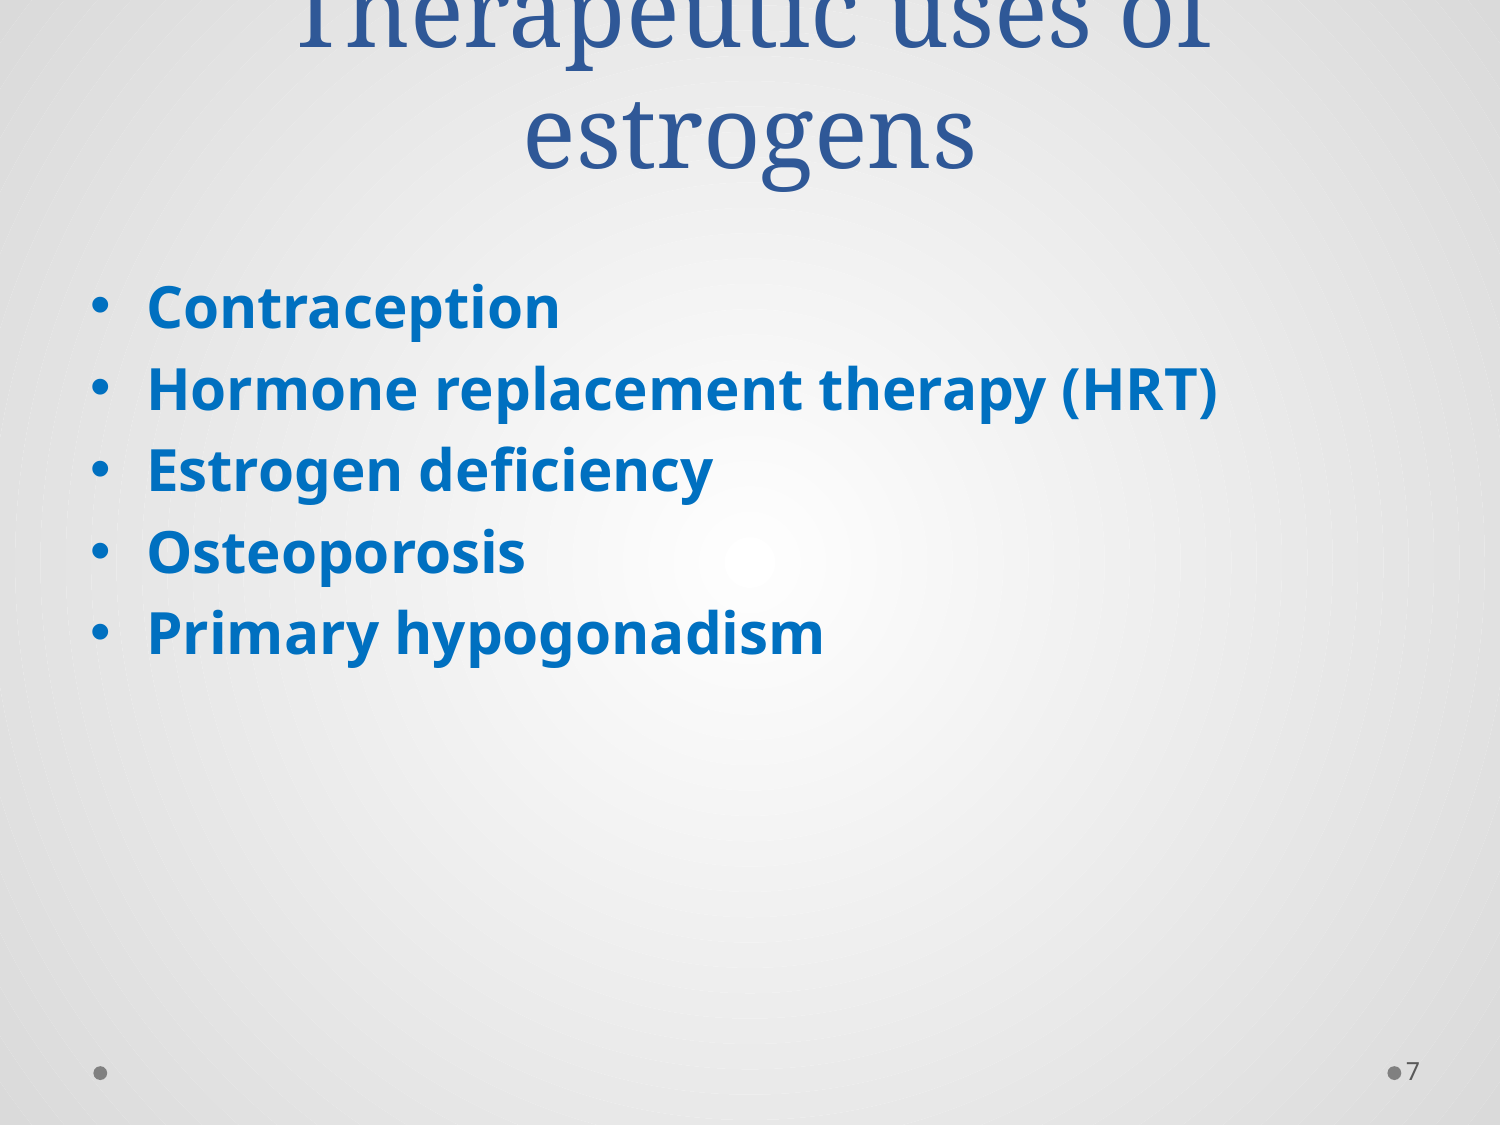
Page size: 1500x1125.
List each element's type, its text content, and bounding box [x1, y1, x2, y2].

slide_number 7 [1401, 1042, 1494, 1103]
list Contraception Hormone replacement therapy (HRT) Estrogen deficiency Osteoporosis Primary hypogonadism [75, 262, 1425, 1005]
title Therapeutic uses of estrogens [75, 0, 1425, 197]
